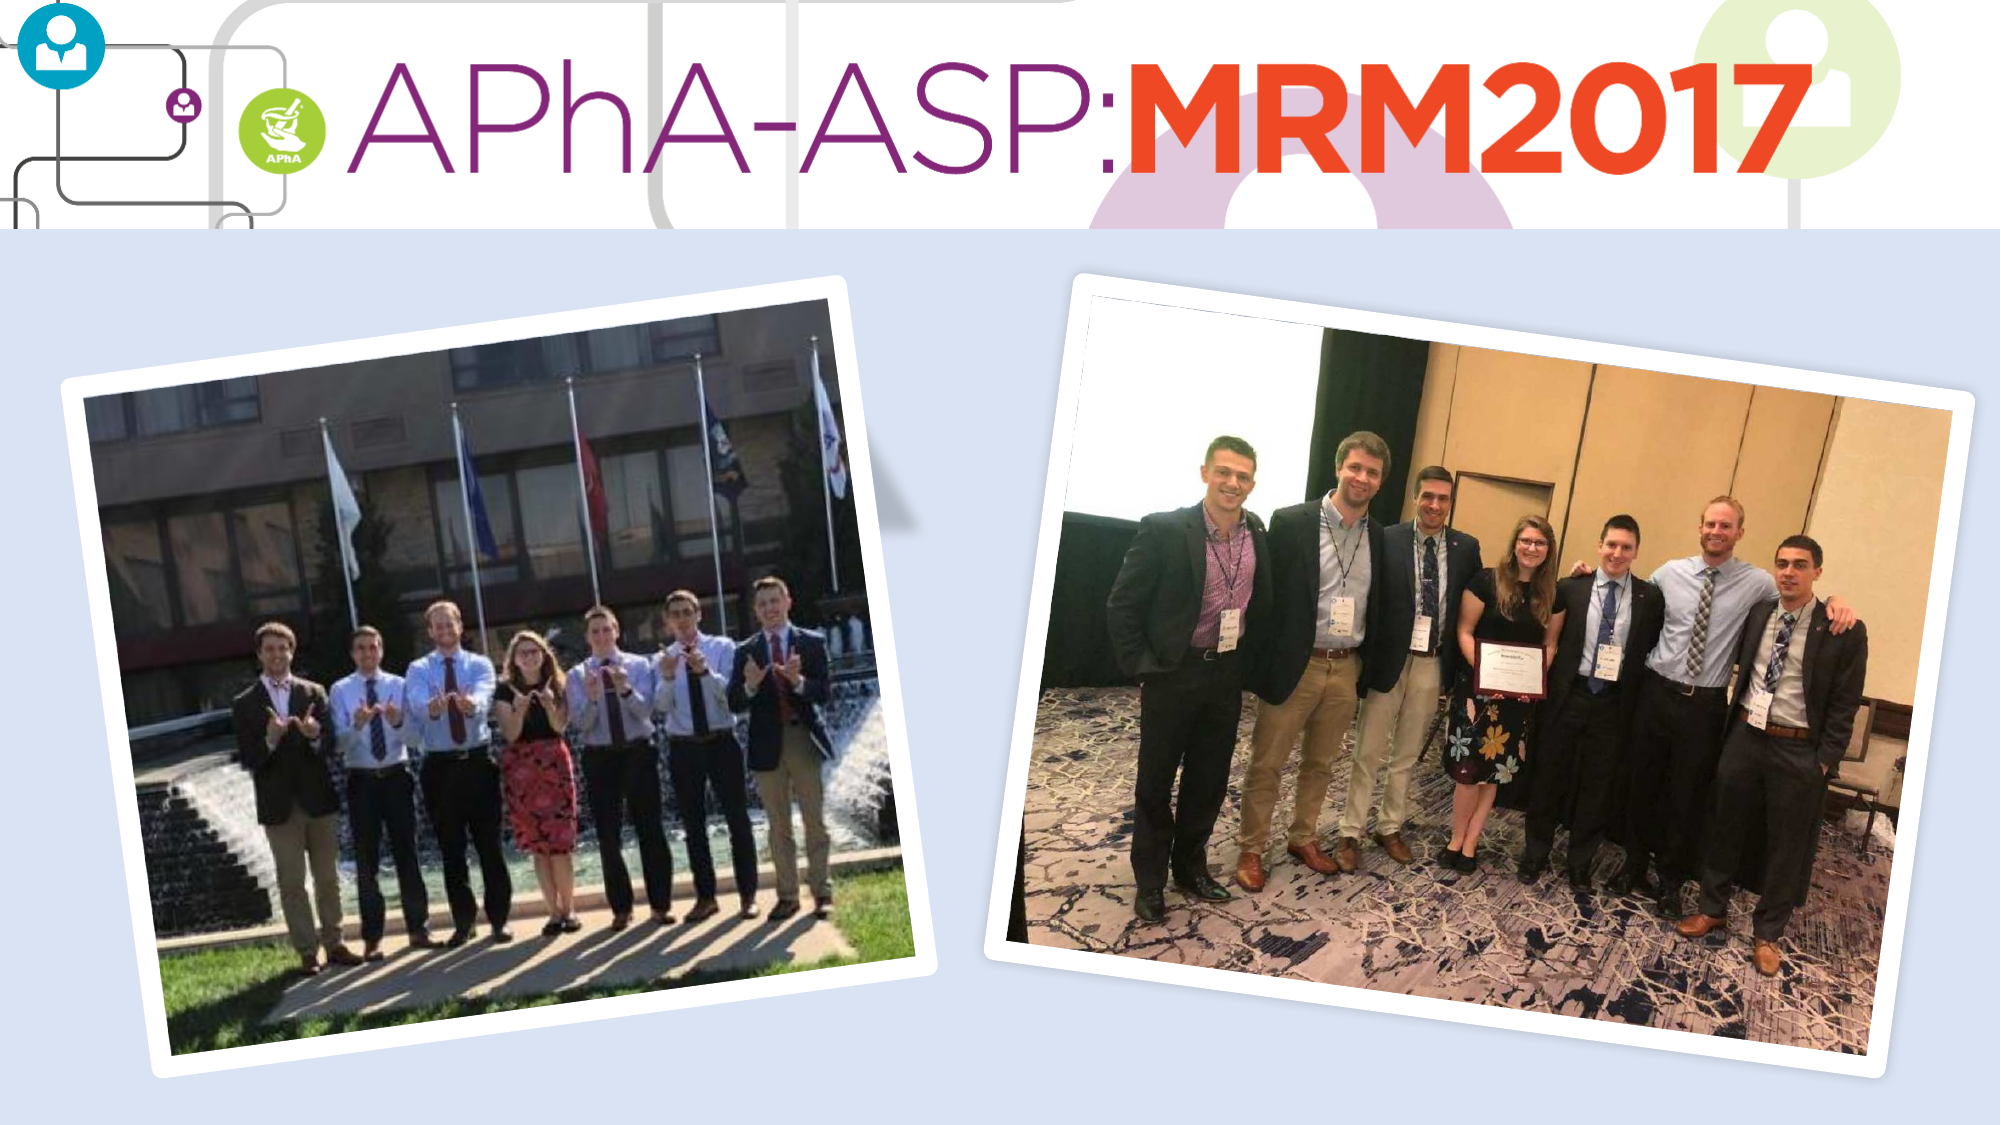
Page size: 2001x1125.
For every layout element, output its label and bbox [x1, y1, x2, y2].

picture [0, 0, 2000, 229]
picture [1007, 296, 1952, 1055]
picture [84, 299, 915, 1055]
